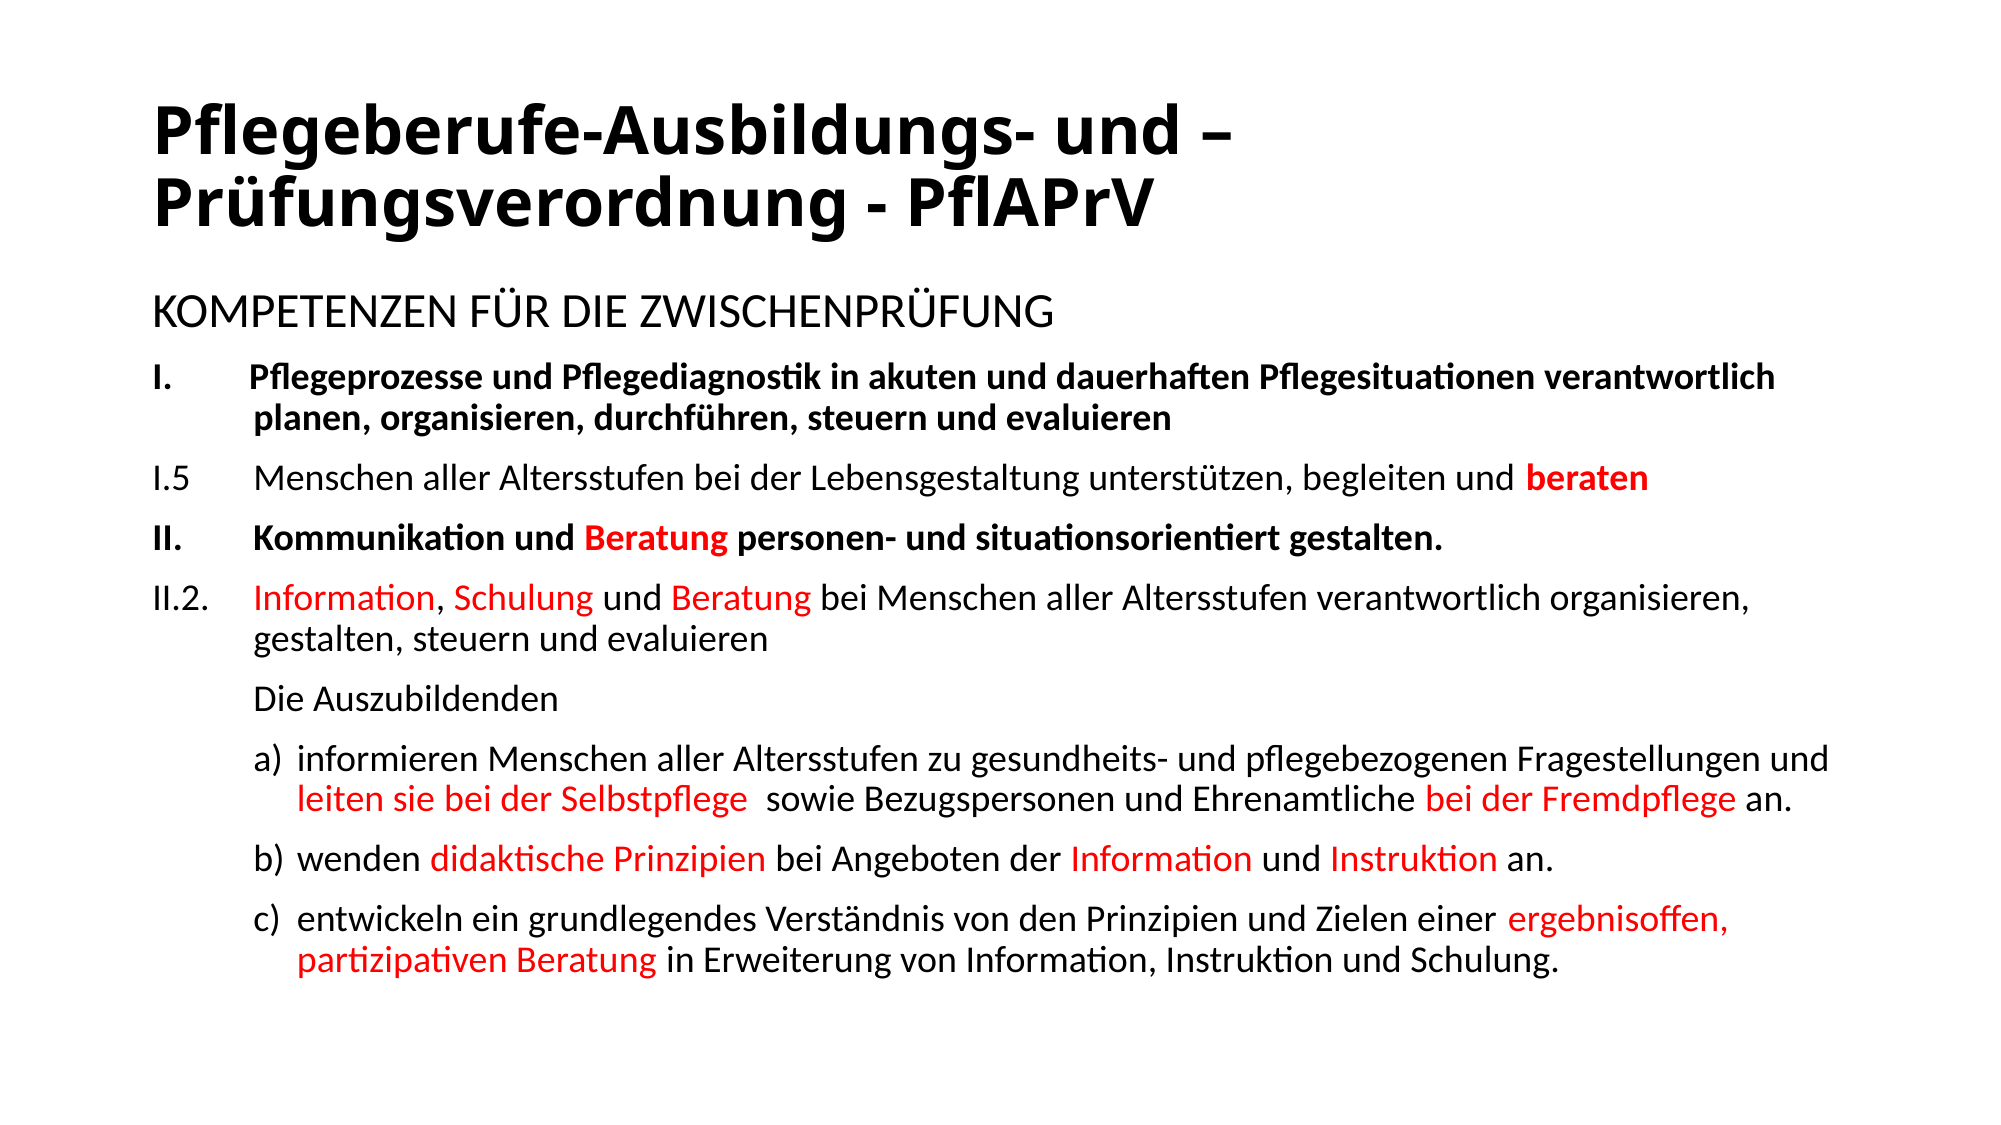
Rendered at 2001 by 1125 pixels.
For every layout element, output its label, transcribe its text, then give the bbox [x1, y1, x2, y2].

list KOMPETENZEN FÜR DIE ZWISCHENPRÜFUNG I. Pflegeprozesse und Pflegediagnostik in akuten und dauerhaften Pflegesituationen verantwortlich planen, organisieren, durchführen, steuern und evaluieren I.5 Menschen aller Altersstufen bei der Lebensgestaltung unterstützen, begleiten und beraten II. Kommunikation und Beratung personen- und situationsorientiert gestalten. II.2. Information, Schulung und Beratung bei Menschen aller Altersstufen verantwortlich organisieren, gestalten, steuern und evaluieren Die Auszubildenden informieren Menschen aller Altersstufen zu gesundheits- und pflegebezogenen Fragestellungen und leiten sie bei der Selbstpflege sowie Bezugspersonen und Ehrenamtliche bei der Fremdpflege an. wenden didaktische Prinzipien bei Angeboten der Information und Instruktion an. entwickeln ein grundlegendes Verständnis von den Prinzipien und Zielen einer ergebnisoffen, partizipativen Beratung in Erweiterung von Information, Instruktion und Schulung. [137, 277, 1863, 1014]
title Pflegeberufe-Ausbildungs- und –Prüfungsverordnung - PflAPrV [137, 59, 1863, 277]
